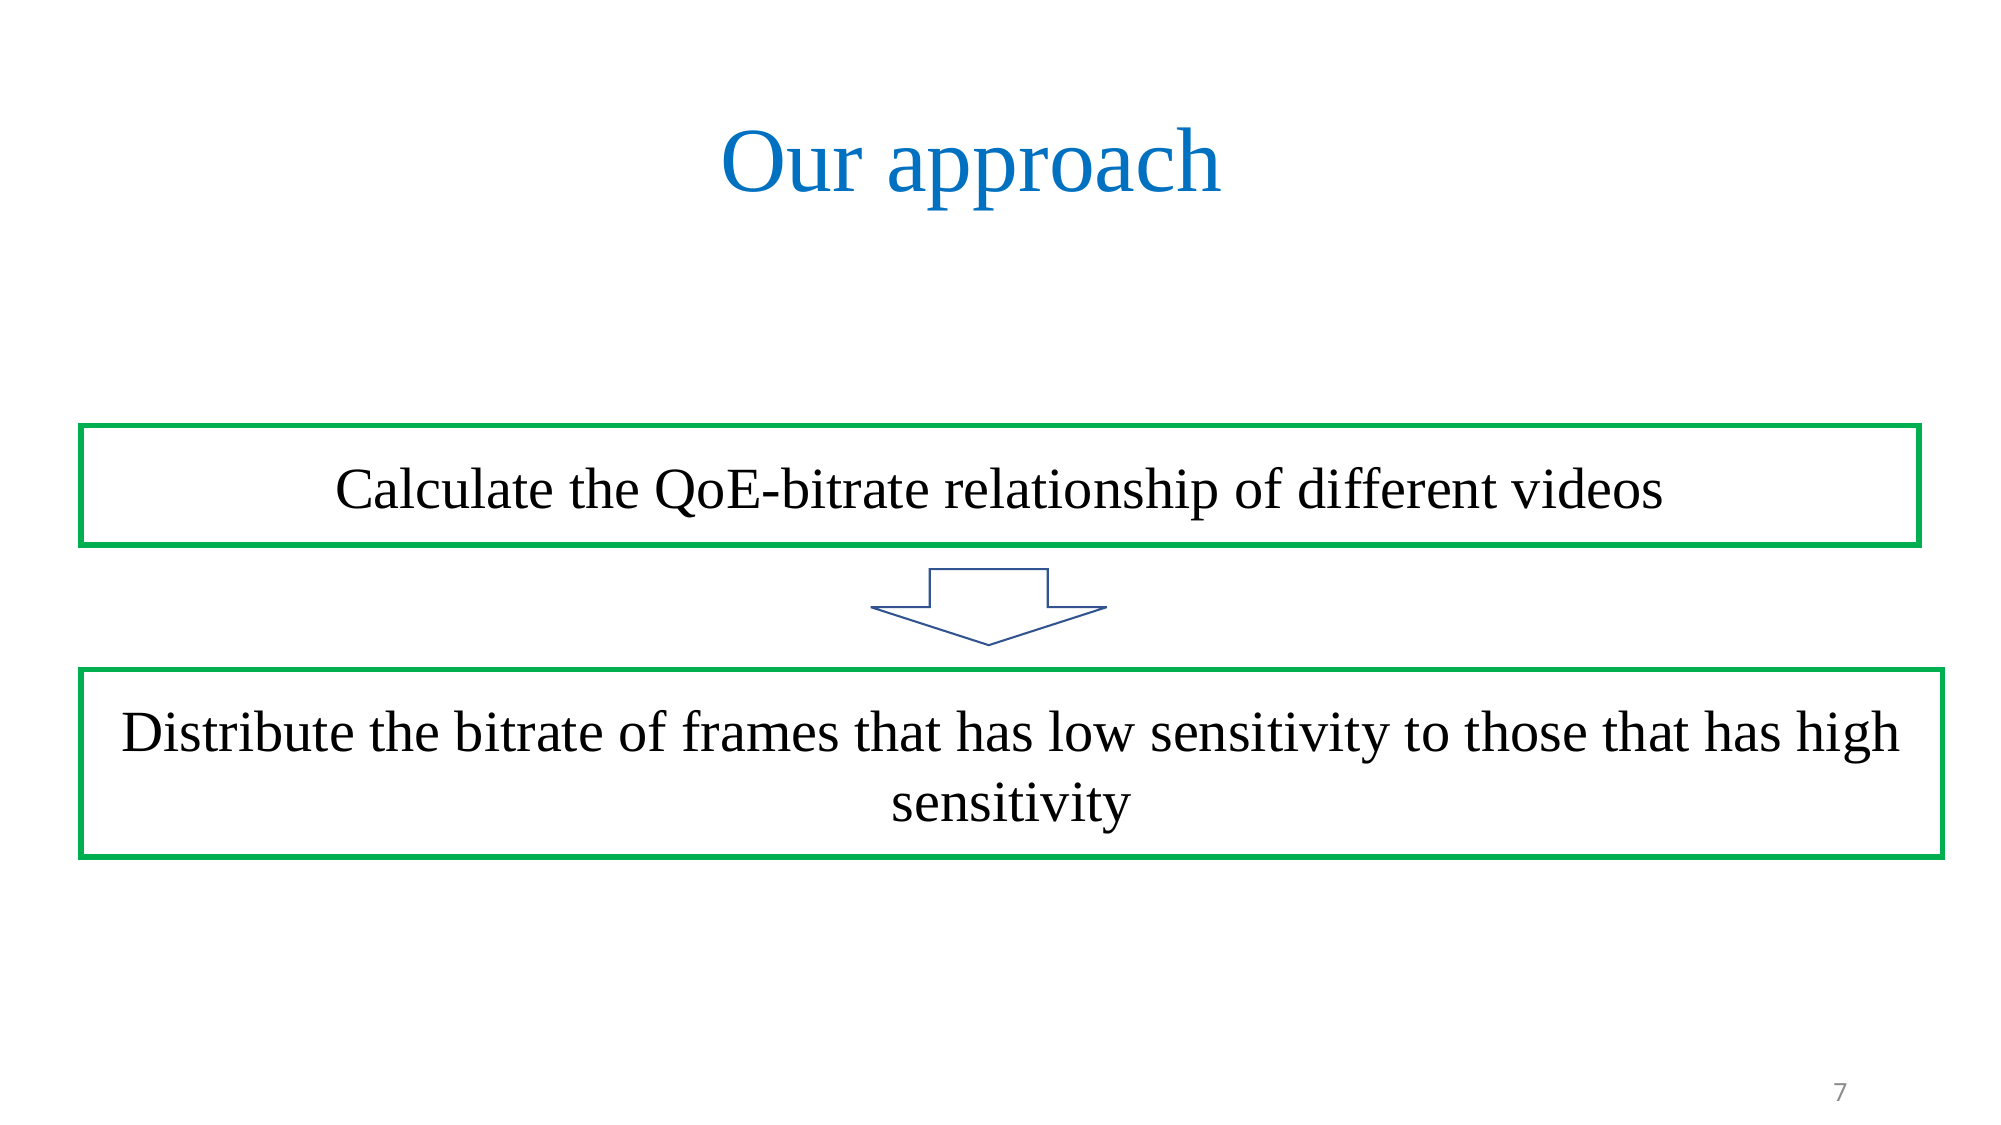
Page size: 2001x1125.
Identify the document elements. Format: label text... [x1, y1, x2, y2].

title Our approach [705, 57, 1356, 267]
text_box Distribute the bitrate of frames that has low sensitivity to those that has high sensitivity [80, 668, 1943, 858]
text_box [870, 568, 1108, 647]
text_box Calculate the QoE-bitrate relationship of different videos [80, 424, 1920, 546]
slide_number 7 [1412, 1063, 1863, 1123]
